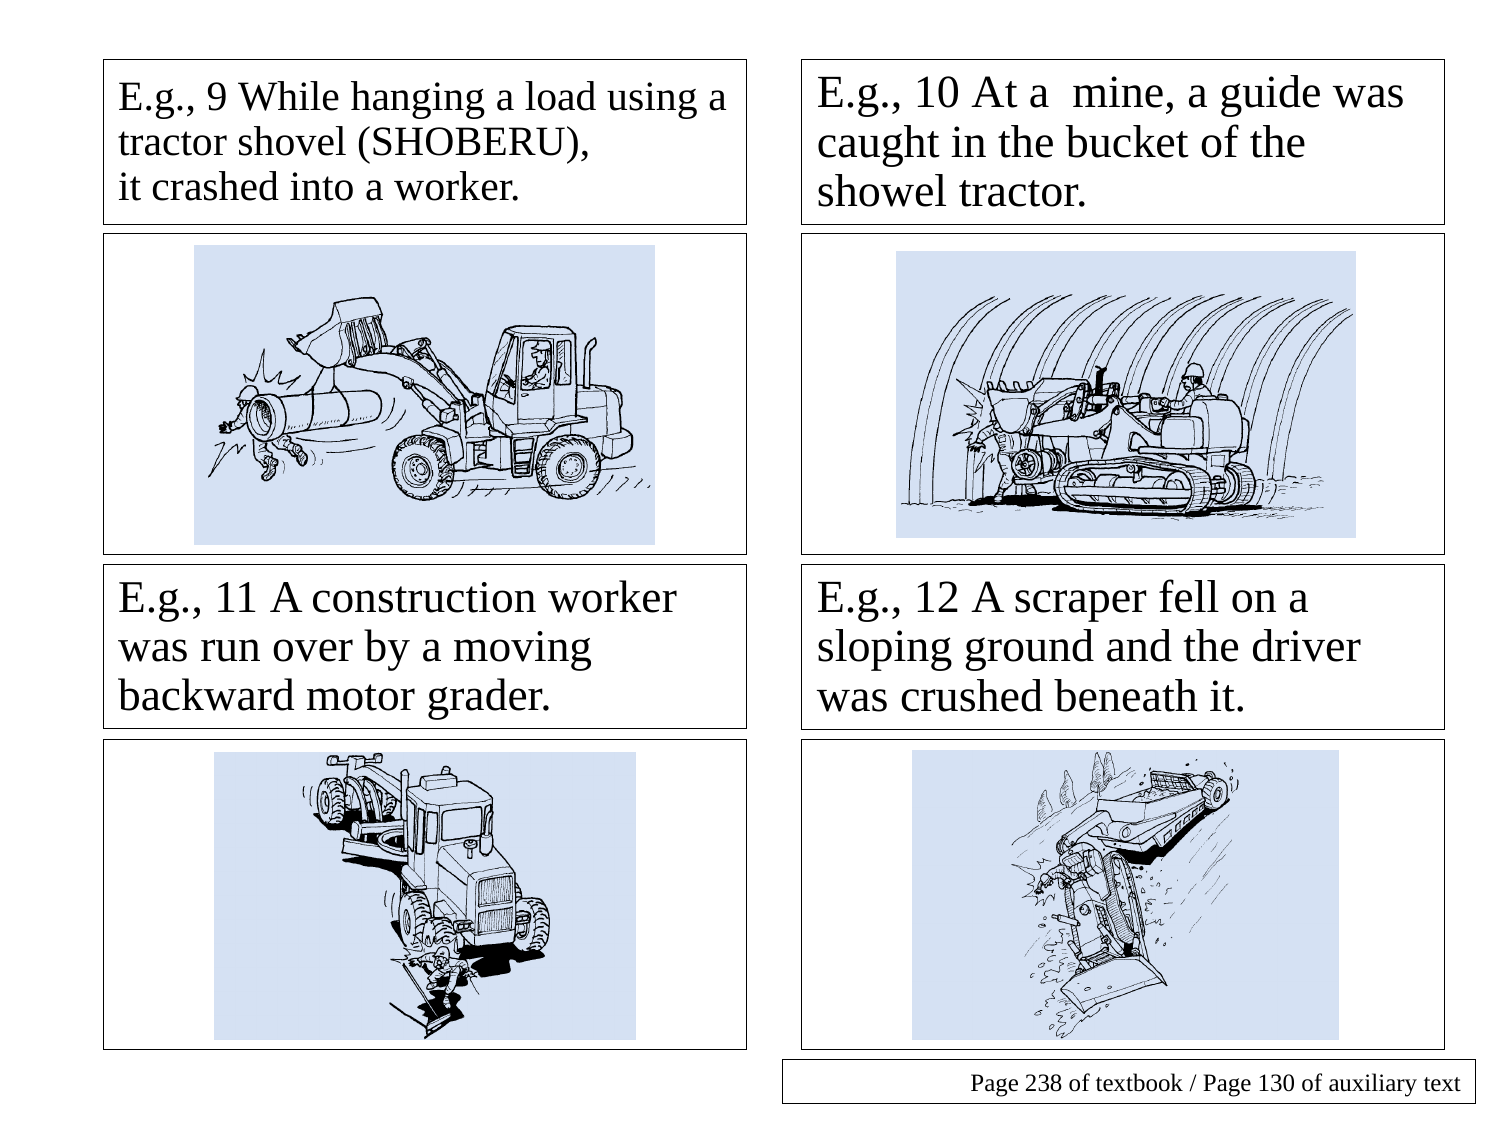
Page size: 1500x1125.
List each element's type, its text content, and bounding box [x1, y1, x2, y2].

text_box [801, 233, 1445, 555]
title E.g., 9 While hanging a load using a tractor shovel (SHOBERU), it crashed into a worker. [103, 59, 747, 225]
text_box [103, 739, 747, 1050]
text_box E.g., 11 A construction worker was run over by a moving backward motor grader. [103, 564, 747, 729]
text_box E.g., 10 At a mine, a guide was caught in the bucket of the showel tractor. [801, 59, 1445, 225]
picture [895, 251, 1356, 538]
text_box Page 238 of textbook / Page 130 of auxiliary text [782, 1059, 1476, 1104]
text_box [103, 233, 747, 555]
picture [912, 750, 1339, 1040]
picture [194, 245, 655, 545]
picture [214, 752, 636, 1040]
text_box [801, 739, 1445, 1050]
text_box E.g., 12 A scraper fell on a sloping ground and the driver was crushed beneath it. [801, 564, 1445, 730]
